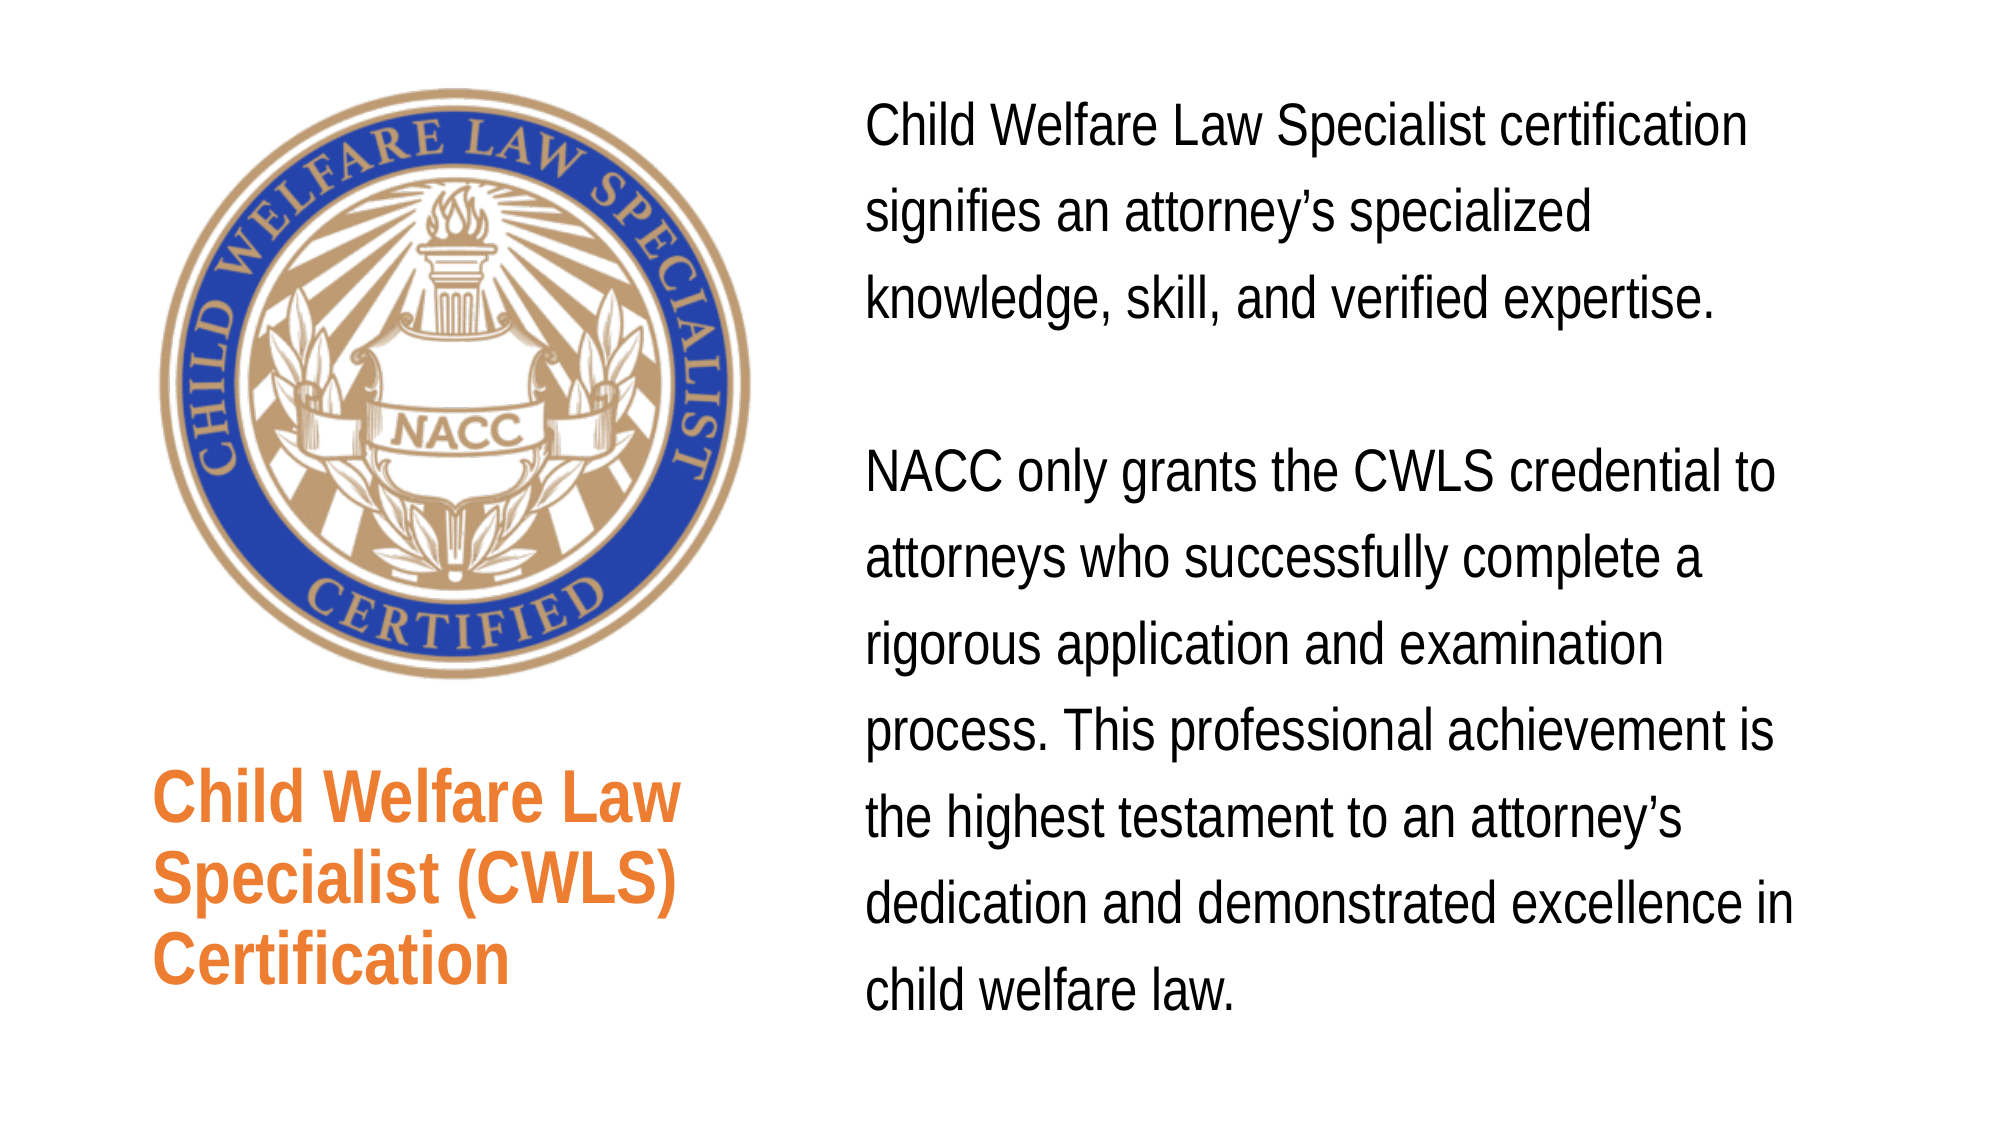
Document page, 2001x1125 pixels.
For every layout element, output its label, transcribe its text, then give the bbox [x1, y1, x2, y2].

list Child Welfare Law Specialist certification signifies an attorney’s specialized knowledge, skill, and verified expertise. NACC only grants the CWLS credential to attorneys who successfully complete a rigorous application and examination process. This professional achievement is the highest testament to an attorney’s dedication and demonstrated excellence in child welfare law. [850, 63, 1863, 1033]
list Child Welfare Law Specialist (CWLS) Certification [137, 750, 783, 1049]
picture [137, 76, 763, 702]
